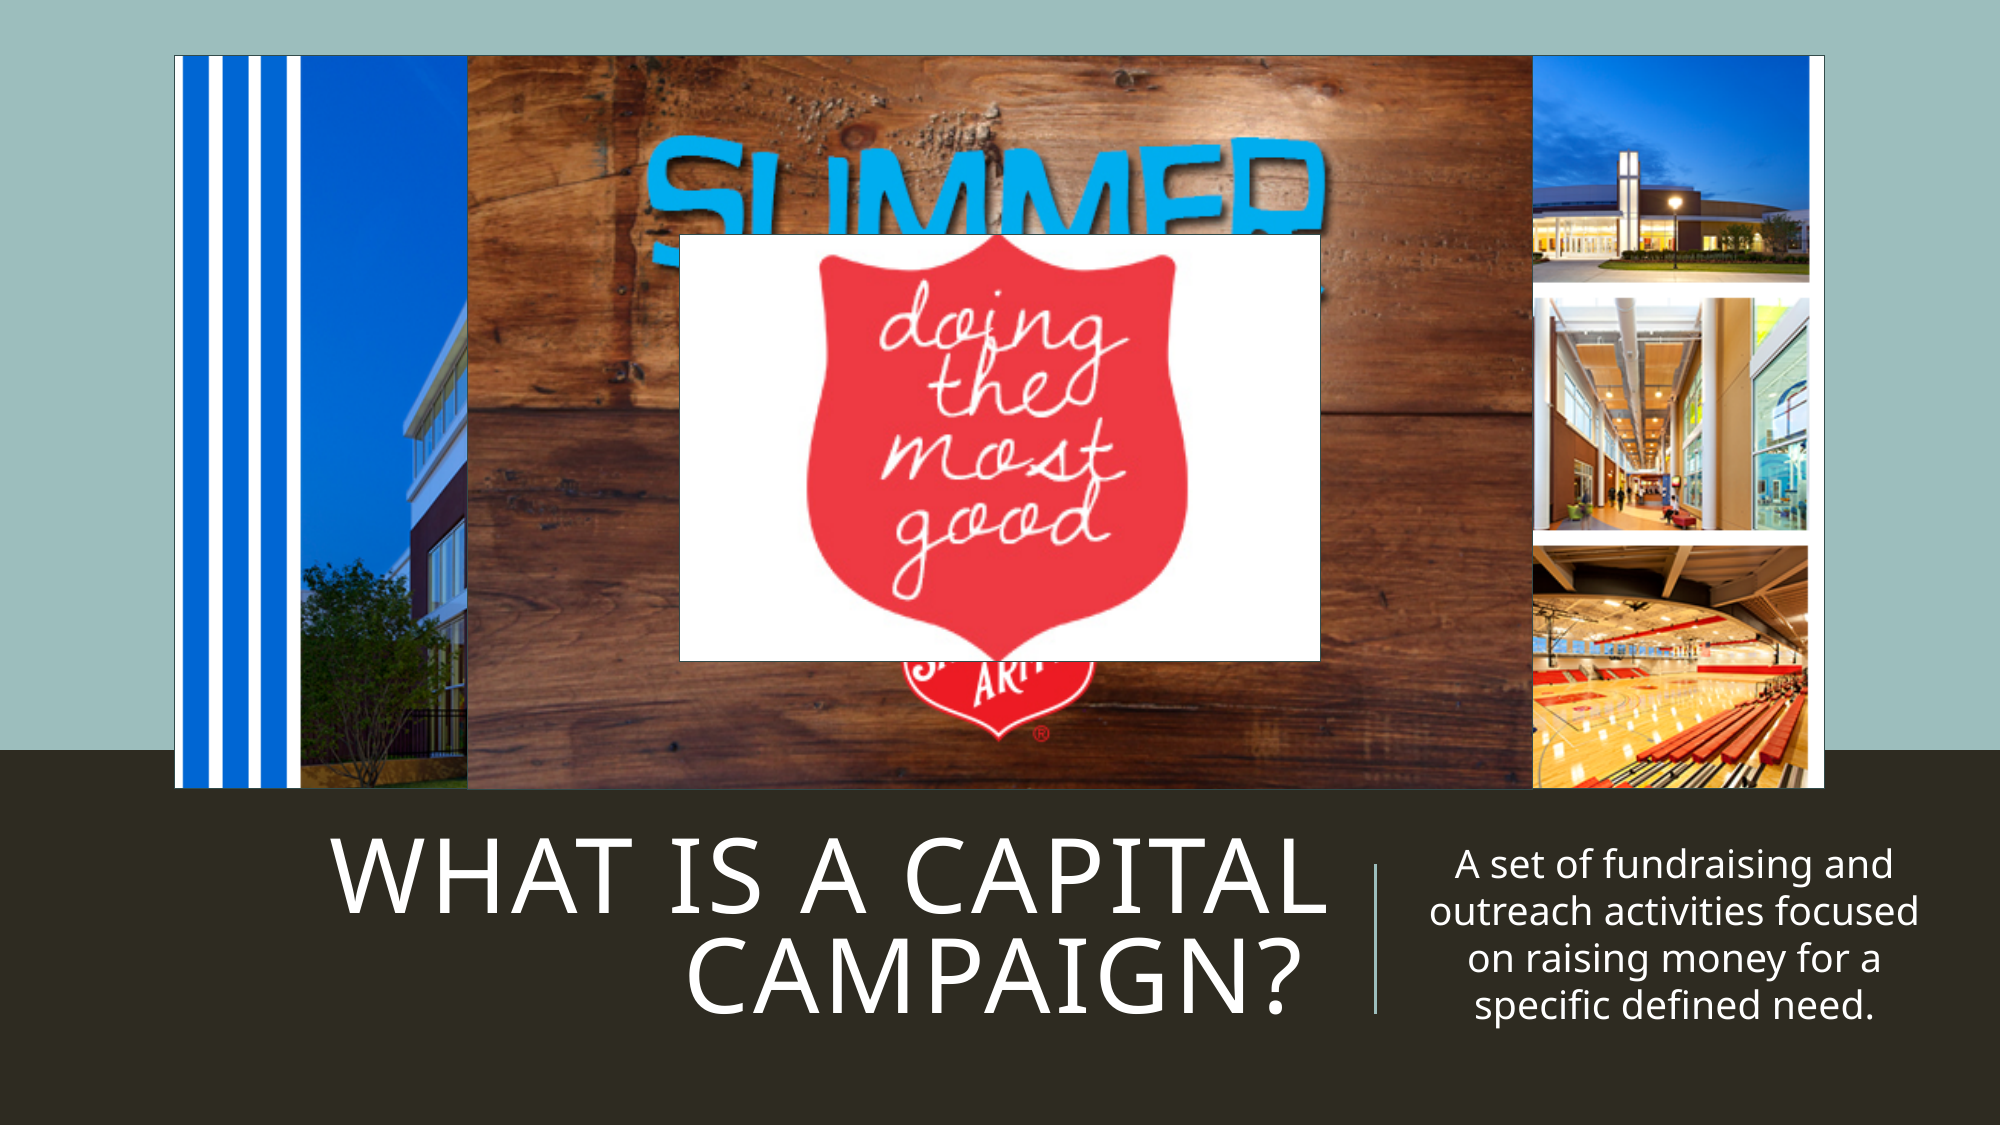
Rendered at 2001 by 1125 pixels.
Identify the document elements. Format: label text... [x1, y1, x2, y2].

title What is a Capital Campaign? [75, 813, 1350, 1054]
picture [174, 55, 1826, 790]
subtitle A set of fundraising and outreach activities focused on raising money for a specific defined need. [1412, 813, 1938, 1054]
